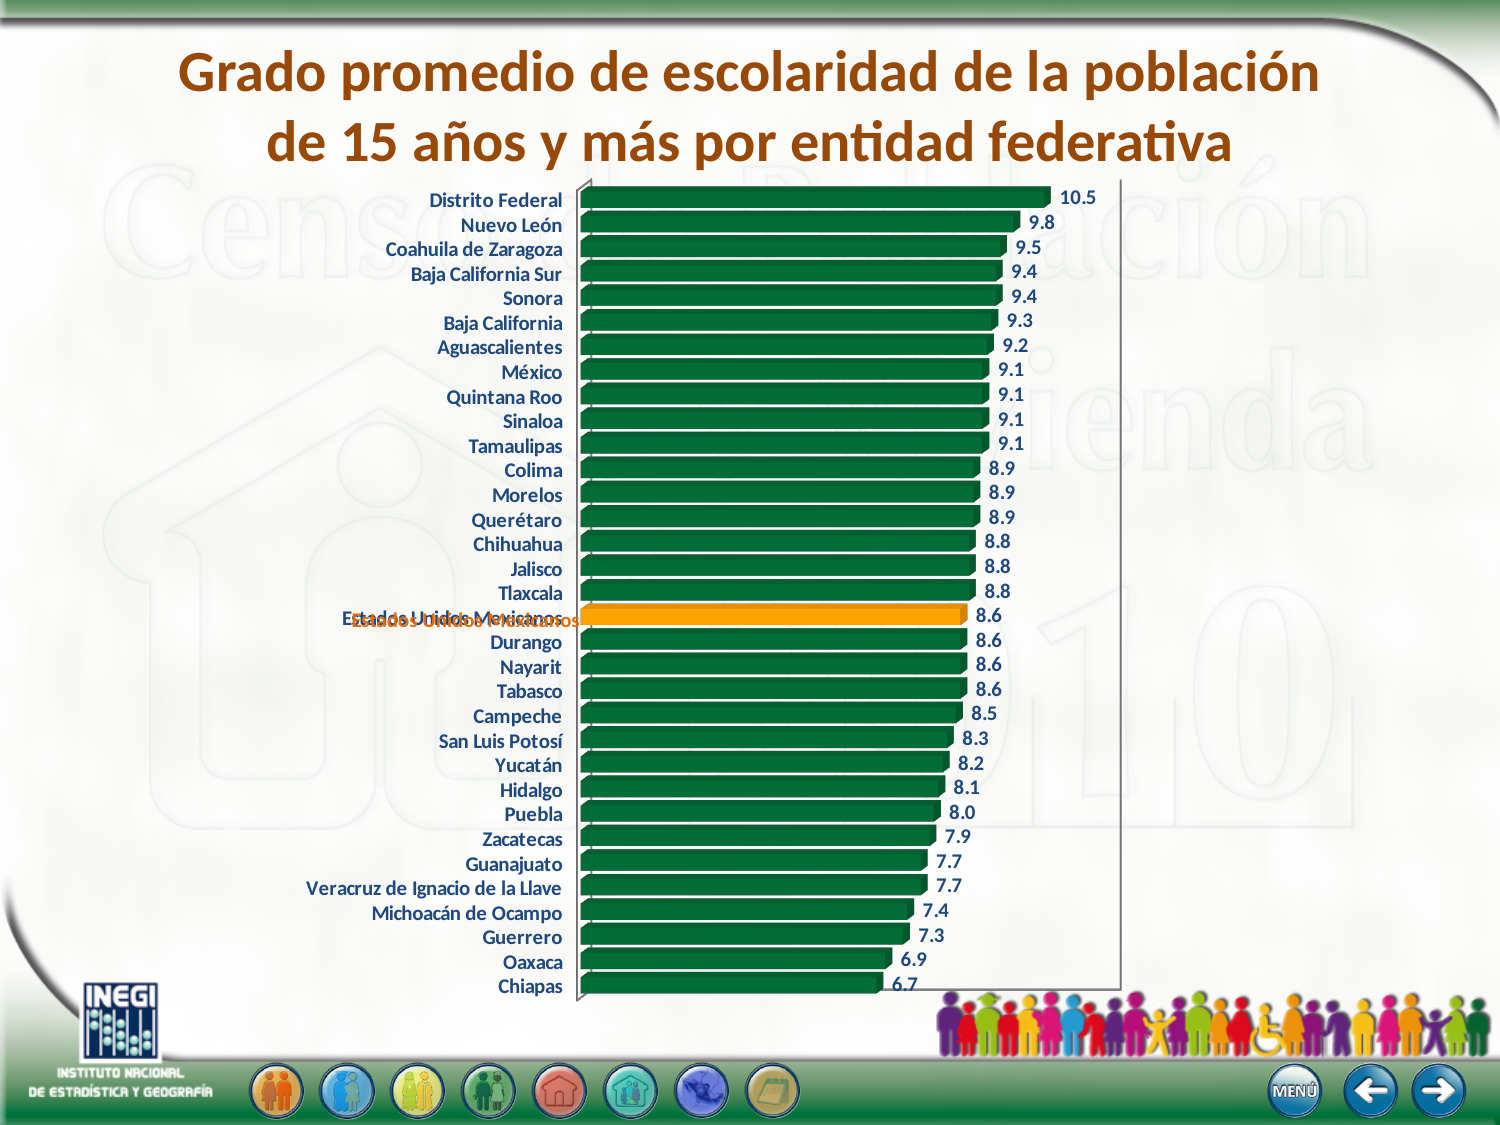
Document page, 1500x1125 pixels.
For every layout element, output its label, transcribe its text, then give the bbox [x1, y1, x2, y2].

picture [0, 0, 1500, 33]
picture [0, 161, 1500, 1125]
chart [288, 160, 1140, 1020]
title Grado promedio de escolaridad de la población de 15 años y más por entidad federativa [0, 33, 1500, 161]
